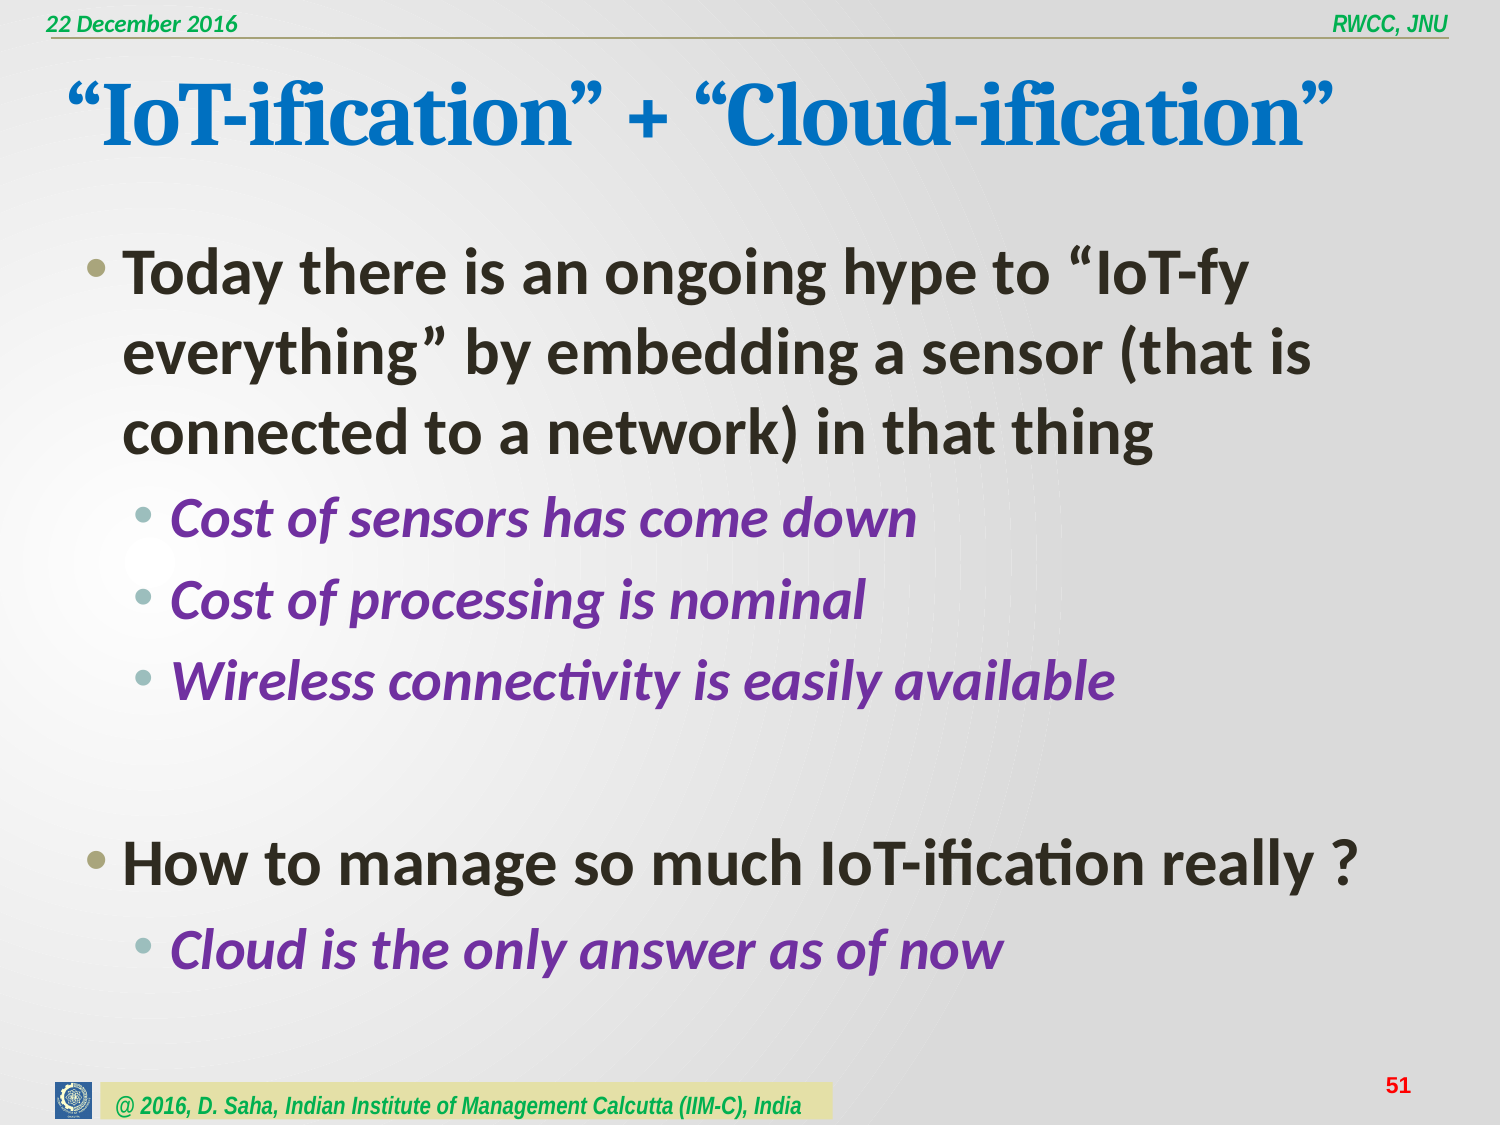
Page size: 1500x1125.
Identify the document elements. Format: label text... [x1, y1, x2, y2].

picture [55, 1082, 92, 1119]
list Today there is an ongoing hype to “IoT-fy everything” by embedding a sensor (that is connected to a network) in that thing Cost of sensors has come down Cost of processing is nominal Wireless connectivity is easily available How to manage so much IoT-ification really ? Cloud is the only answer as of now [50, 219, 1447, 1050]
title “IoT-ification” + “Cloud-ification” [50, 45, 1447, 173]
